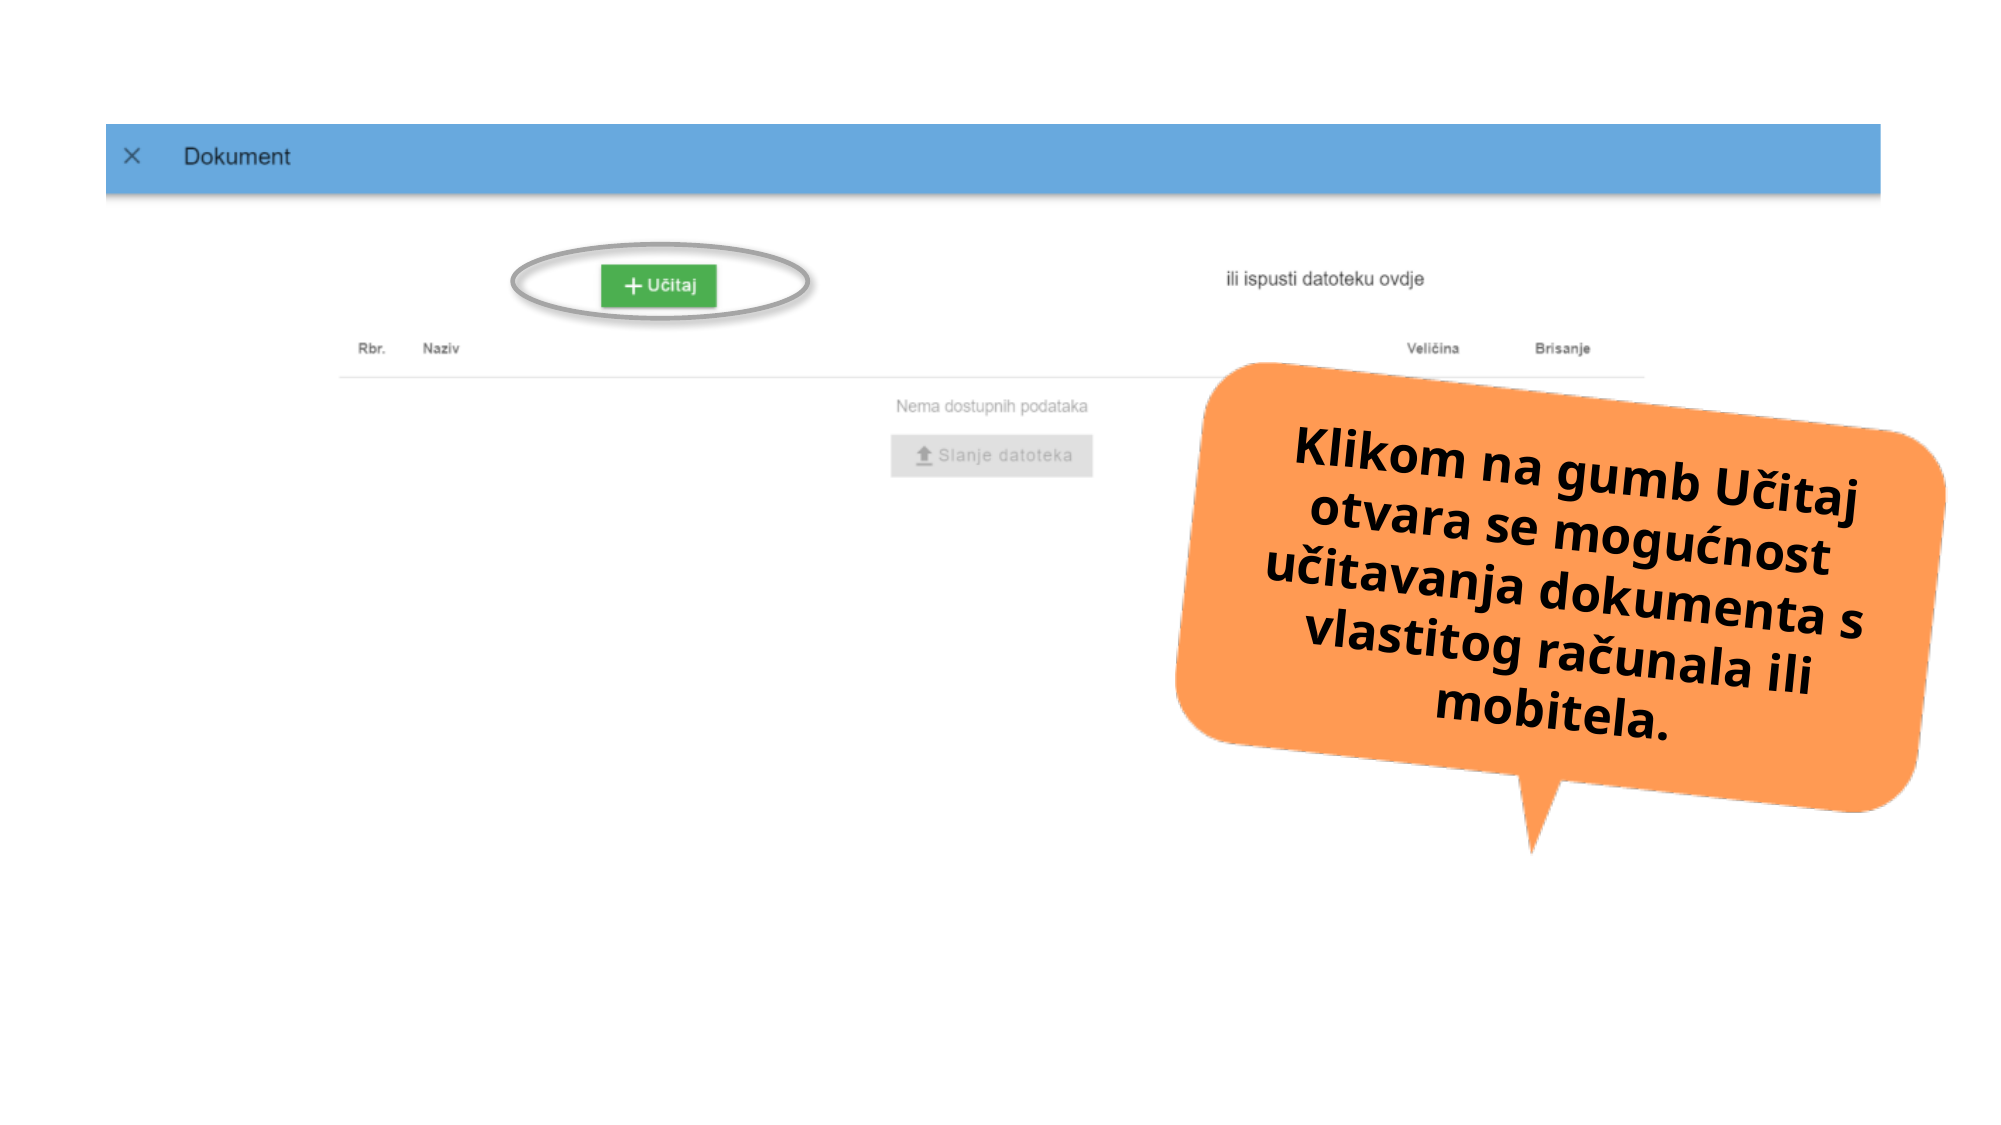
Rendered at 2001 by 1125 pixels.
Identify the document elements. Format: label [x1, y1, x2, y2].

picture [106, 124, 1948, 997]
